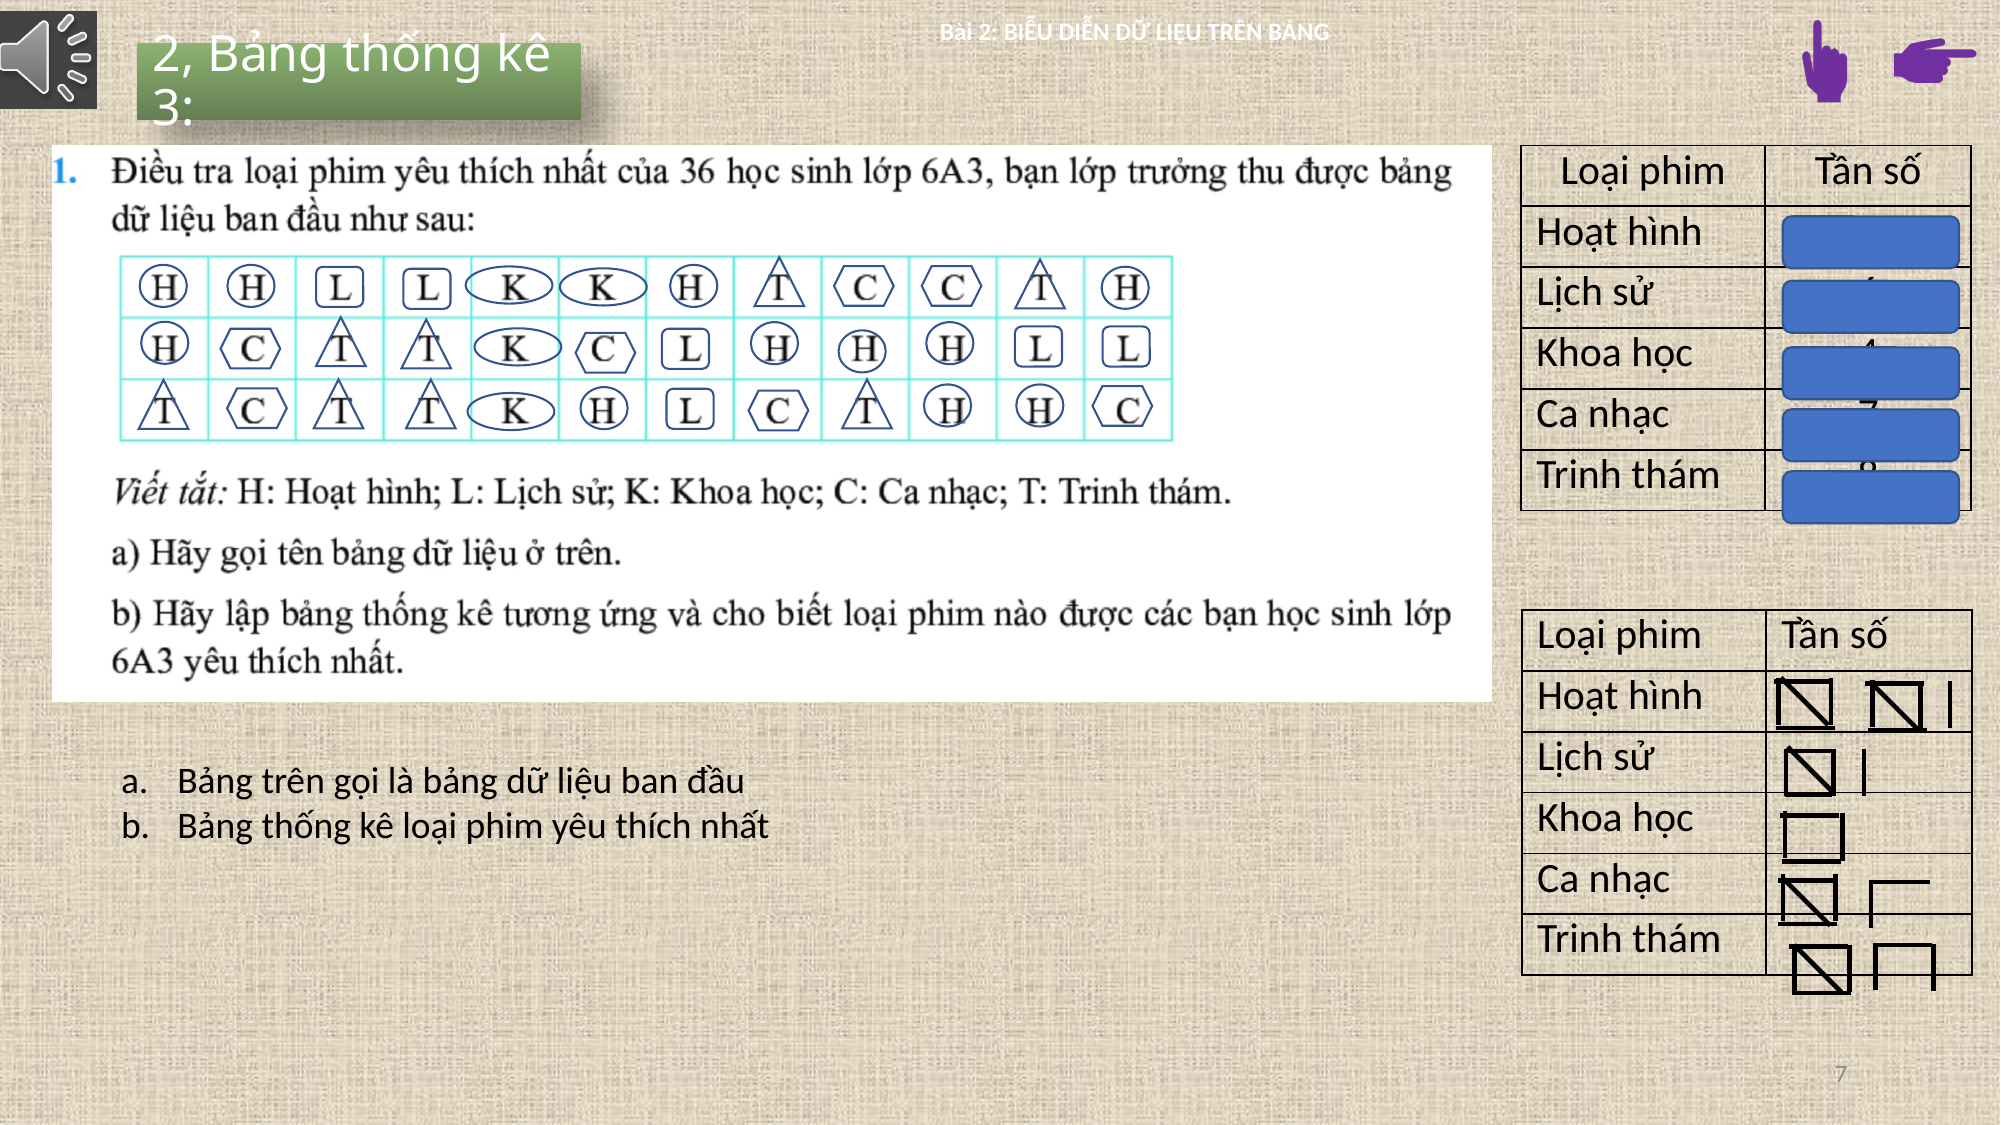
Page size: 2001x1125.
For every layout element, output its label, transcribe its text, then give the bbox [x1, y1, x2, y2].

table_cell 8 [1766, 451, 1970, 510]
text_box Bảng trên gọi là bảng dữ liệu ban đầu Bảng thống kê loại phim yêu thích nhất [106, 748, 867, 854]
table_cell Ca nhạc [1523, 854, 1765, 913]
text_box [1781, 470, 1961, 525]
picture [1888, 22, 1982, 99]
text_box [1782, 878, 1831, 926]
table_cell [1767, 854, 1971, 913]
table_cell Lịch sử [1522, 268, 1764, 327]
text_box [1781, 279, 1961, 334]
table_cell Ca nhạc [1522, 390, 1764, 449]
table_cell Trinh thám [1523, 915, 1765, 974]
table_cell Hoạt hình [1523, 672, 1765, 731]
table_cell Trinh thám [1522, 451, 1764, 510]
table_cell 4 [1766, 329, 1970, 388]
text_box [1787, 746, 1835, 795]
title 2, Bảng thống kê 3: [137, 43, 581, 120]
table_cell 11 [1766, 207, 1970, 266]
footer Bài 2: BIỄU DIỄN DỮ LIỆU TRÊN BẢNG [797, 0, 1473, 61]
table_cell 6 [1766, 268, 1970, 327]
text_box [1794, 944, 1842, 993]
table_cell Khoa học [1523, 793, 1765, 853]
table_cell Hoạt hình [1522, 207, 1764, 266]
table_header Loại phim [1523, 611, 1765, 670]
table_cell Khoa học [1522, 329, 1764, 388]
table_cell 7 [1766, 390, 1970, 449]
table_cell Lịch sử [1523, 733, 1765, 792]
picture [0, 10, 98, 111]
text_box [1780, 677, 1829, 725]
text_box [1781, 346, 1961, 401]
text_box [1870, 681, 1918, 730]
table_cell [1767, 672, 1971, 731]
picture [1777, 15, 1872, 108]
table_header Loại phim [1522, 146, 1764, 205]
table_header Tần số [1767, 611, 1971, 670]
slide_number 7 [1412, 1042, 1863, 1103]
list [52, 145, 1492, 702]
table_cell [1767, 793, 1971, 853]
table_header Tần số [1766, 146, 1970, 205]
table_cell [1767, 915, 1971, 974]
text_box [1781, 408, 1961, 463]
table_cell [1767, 733, 1971, 792]
text_box [1781, 215, 1961, 270]
